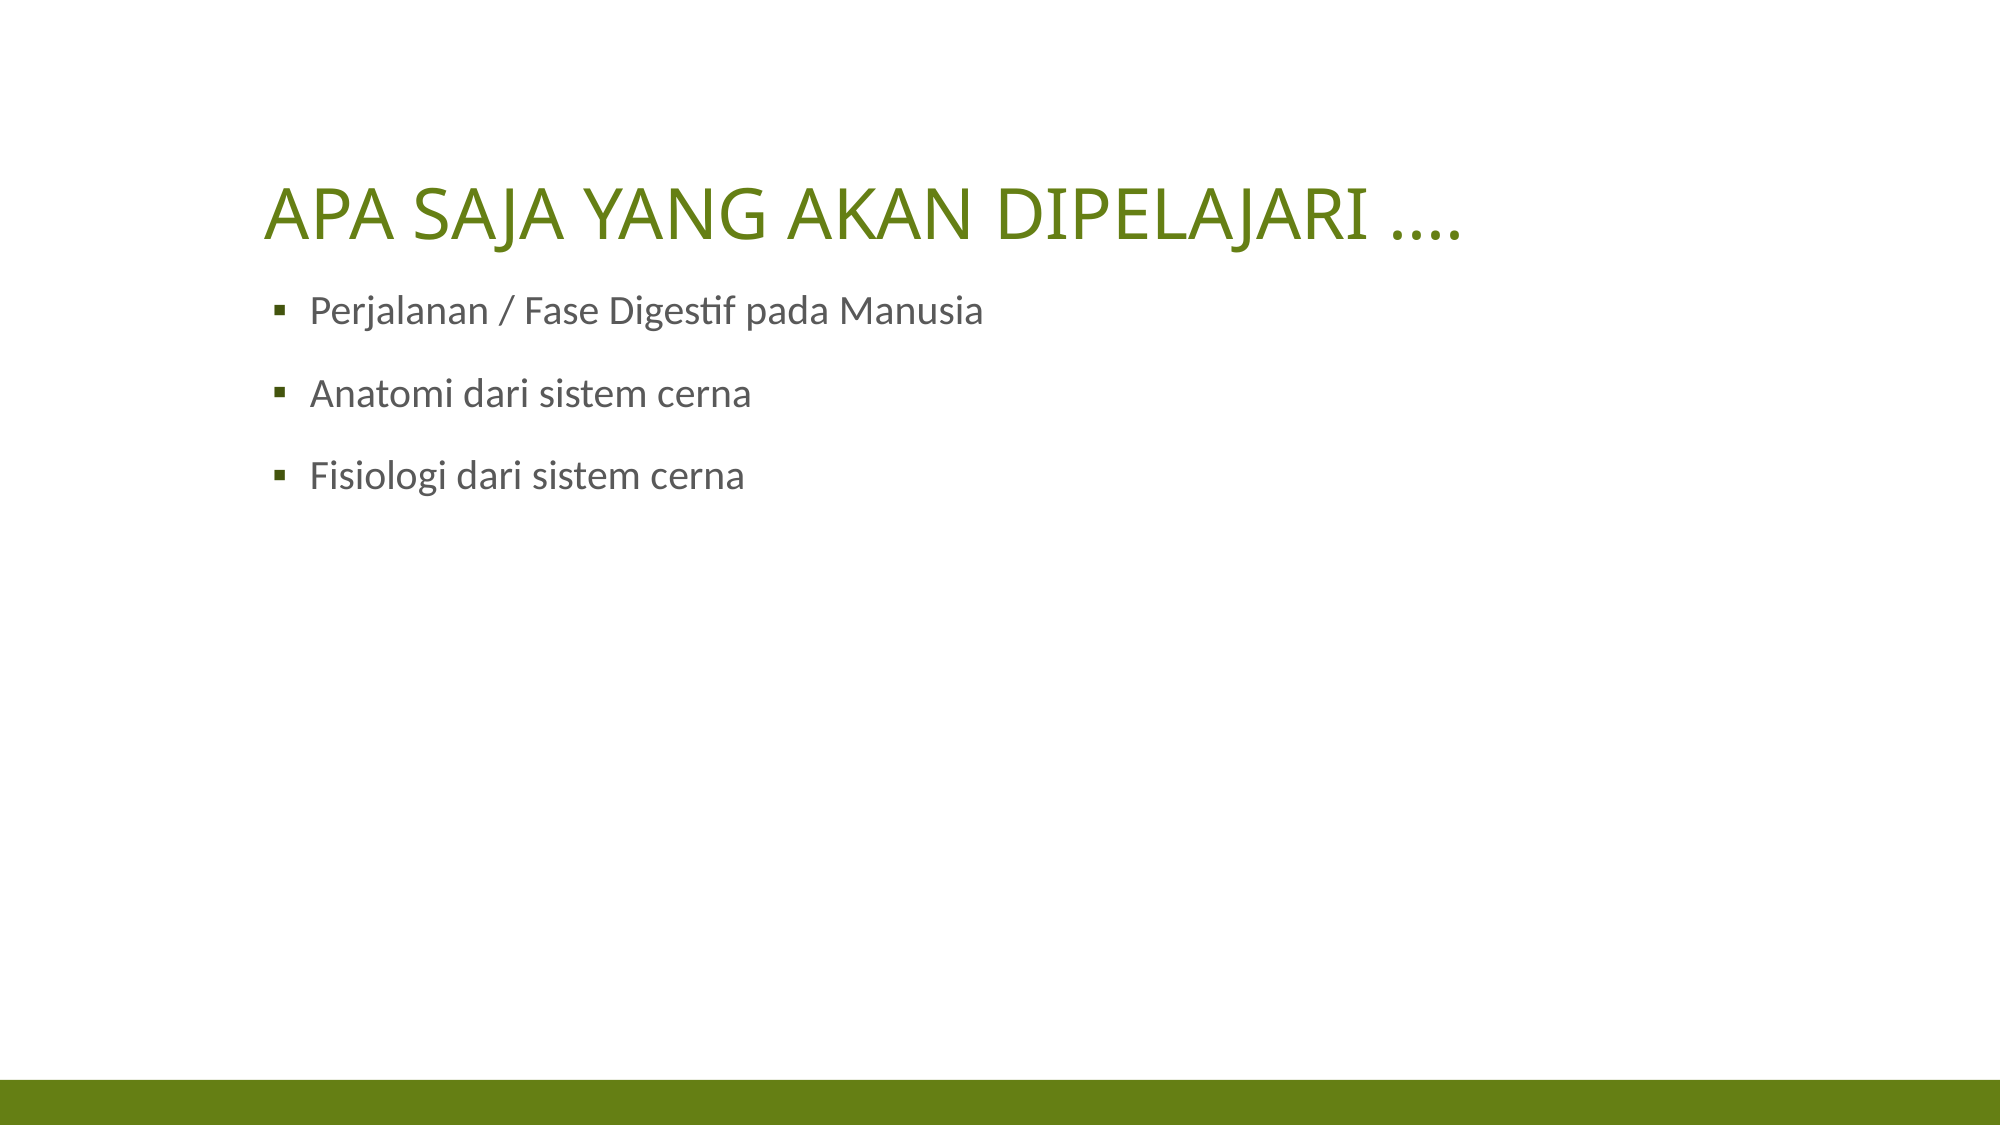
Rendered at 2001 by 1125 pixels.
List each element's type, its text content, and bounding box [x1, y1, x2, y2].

list Perjalanan / Fase Digestif pada Manusia Anatomi dari sistem cerna Fisiologi dari sistem cerna [249, 281, 1750, 1013]
title Apa saja yang akan dipelajari .... [249, 75, 1750, 263]
